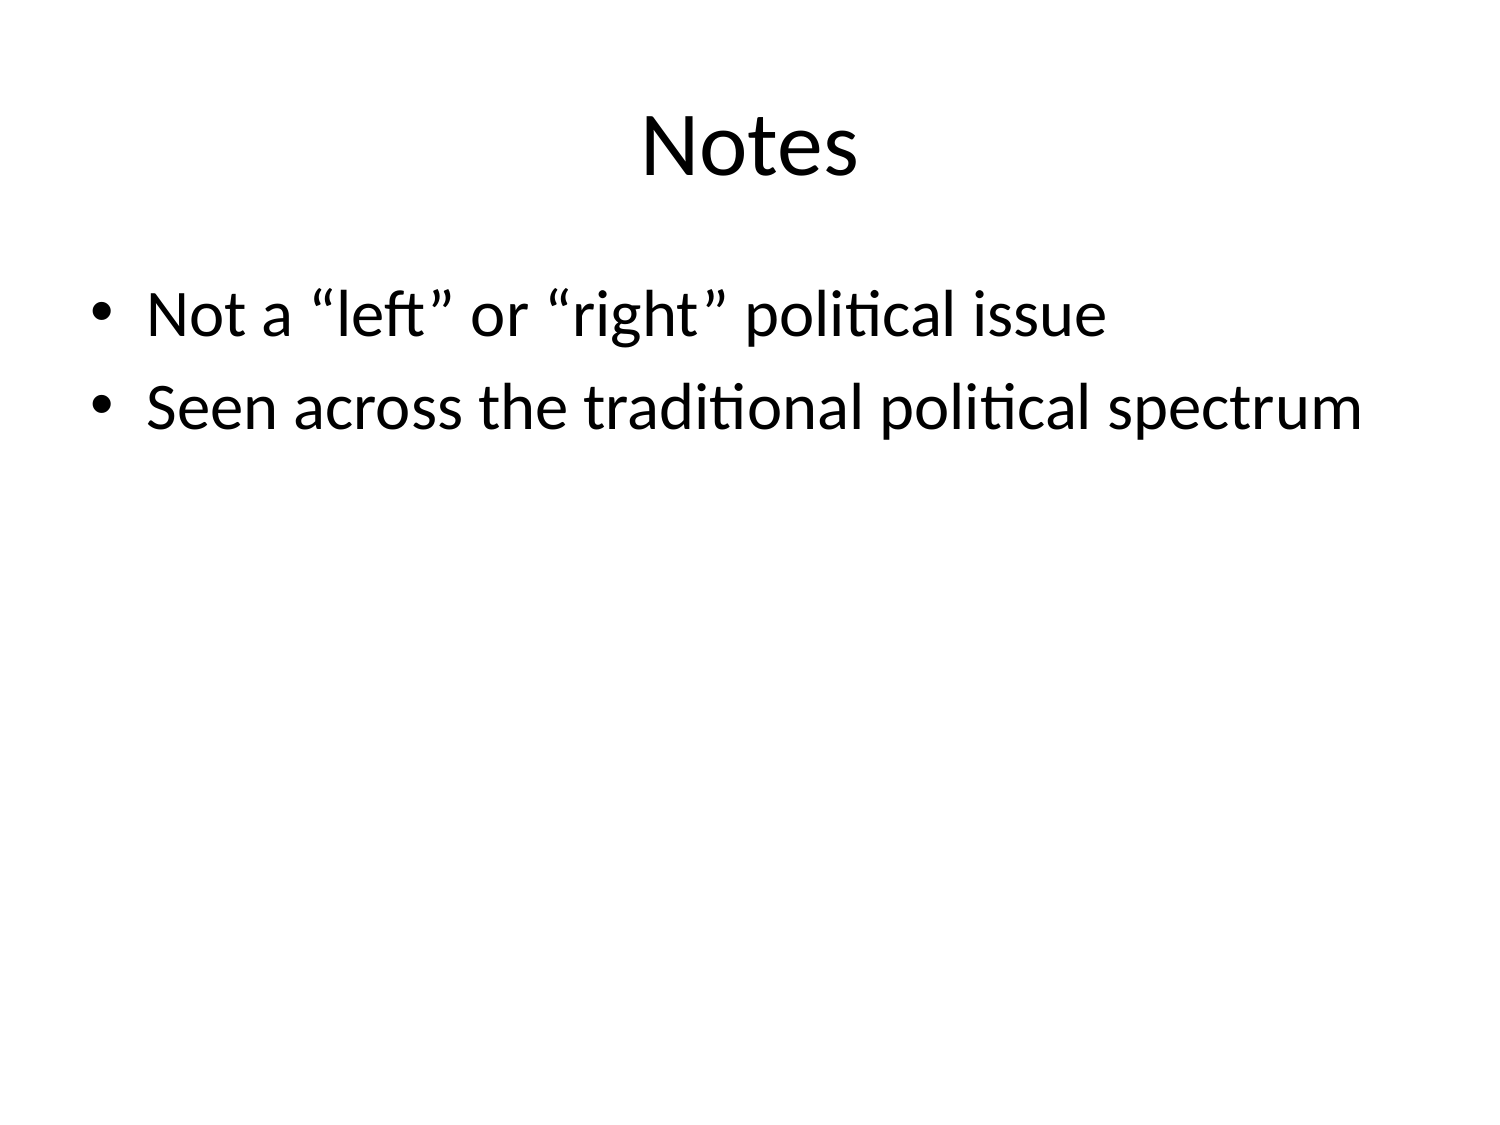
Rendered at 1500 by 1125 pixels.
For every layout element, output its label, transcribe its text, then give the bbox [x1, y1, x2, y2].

title Notes [75, 45, 1425, 233]
list Not a “left” or “right” political issue Seen across the traditional political spectrum [75, 262, 1425, 1005]
